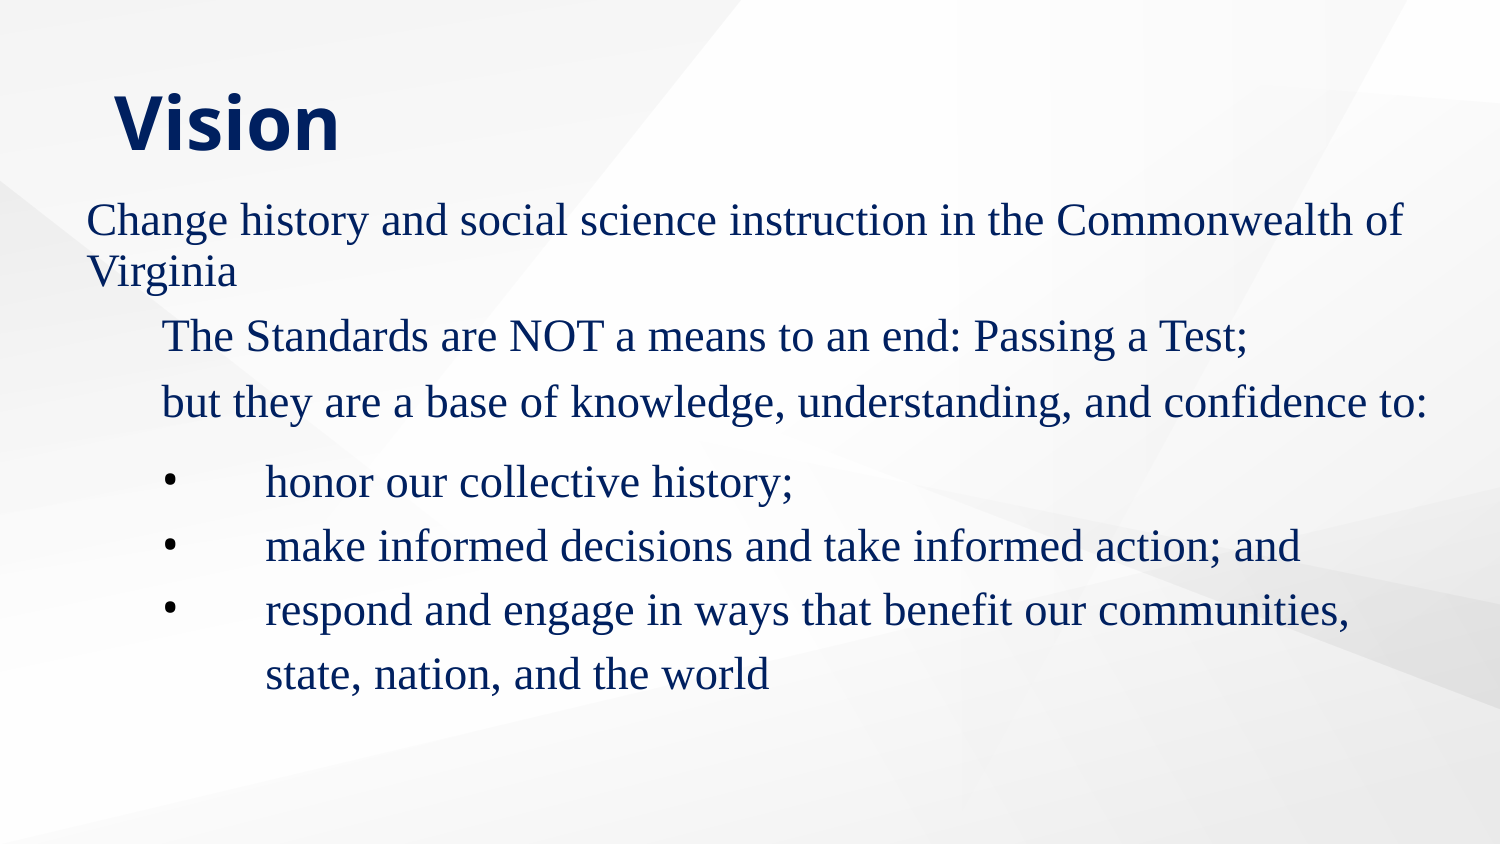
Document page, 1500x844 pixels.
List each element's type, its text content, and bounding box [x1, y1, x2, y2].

list Change history and social science instruction in the Commonwealth of Virginia The Standards are NOT a means to an end: Passing a Test; but they are a base of knowledge, understanding, and confidence to: honor our collective history; make informed decisions and take informed action; and respond and engage in ways that benefit our communities, state, nation, and the world [75, 190, 1450, 760]
picture [0, 0, 1500, 844]
title Vision [103, 44, 1397, 190]
